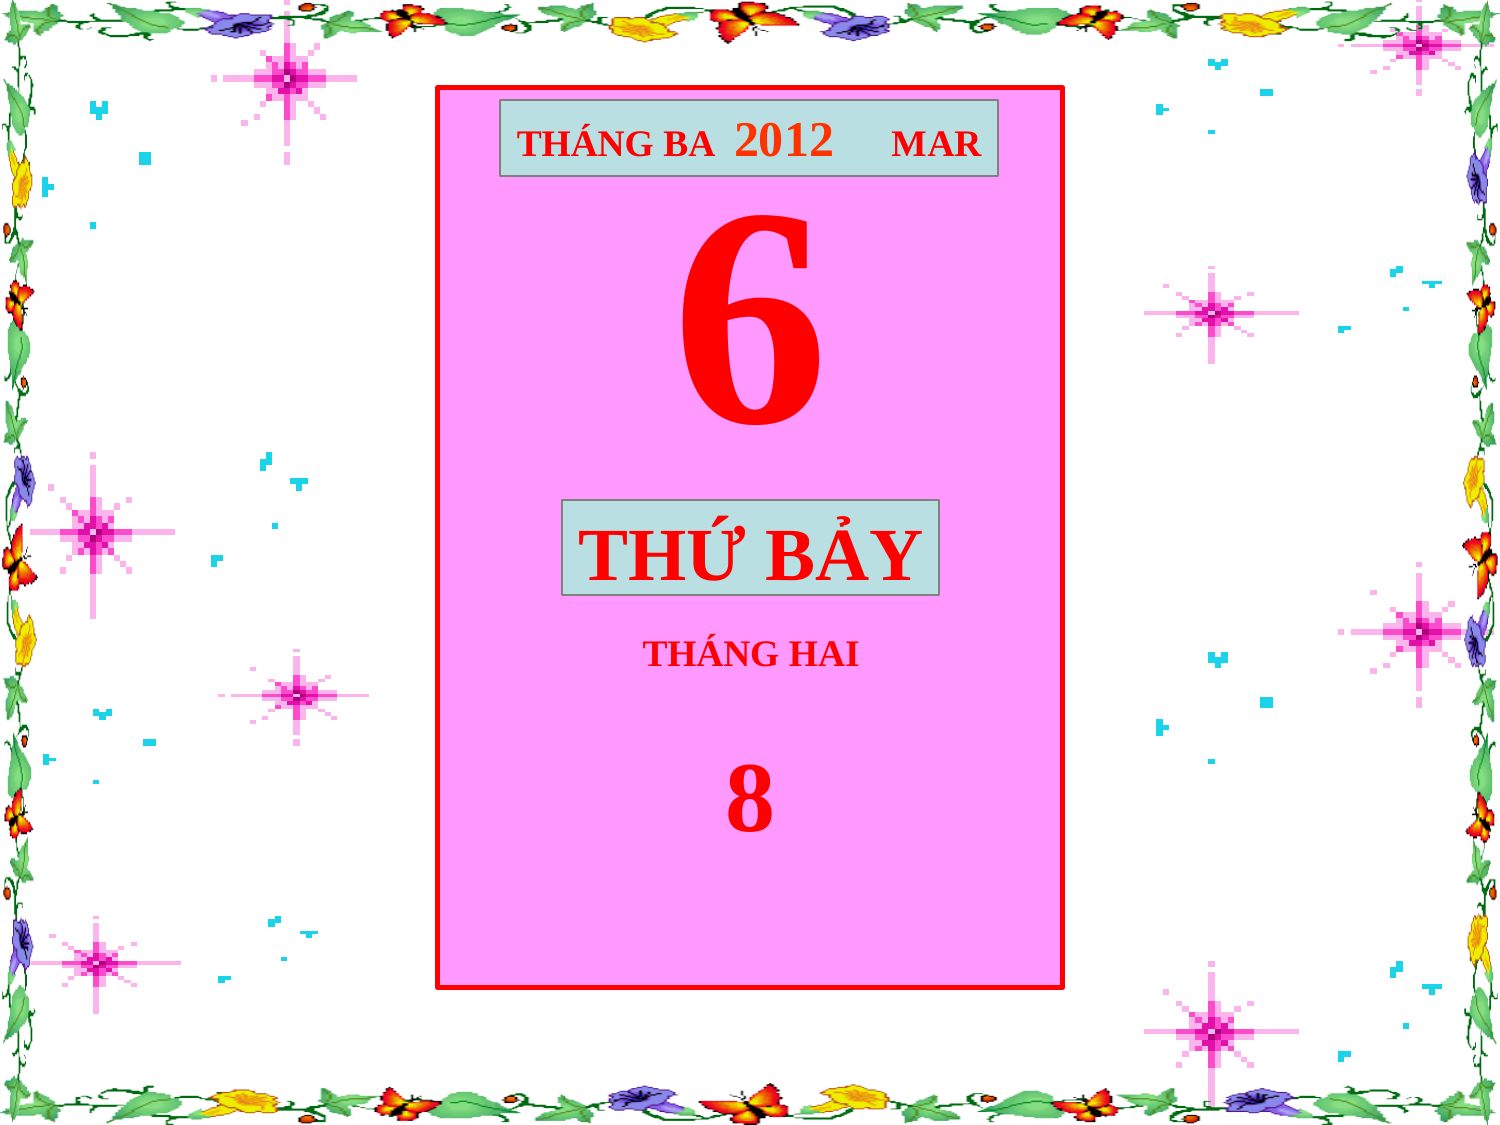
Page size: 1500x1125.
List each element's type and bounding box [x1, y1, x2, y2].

text_box [0, 0, 1500, 1125]
